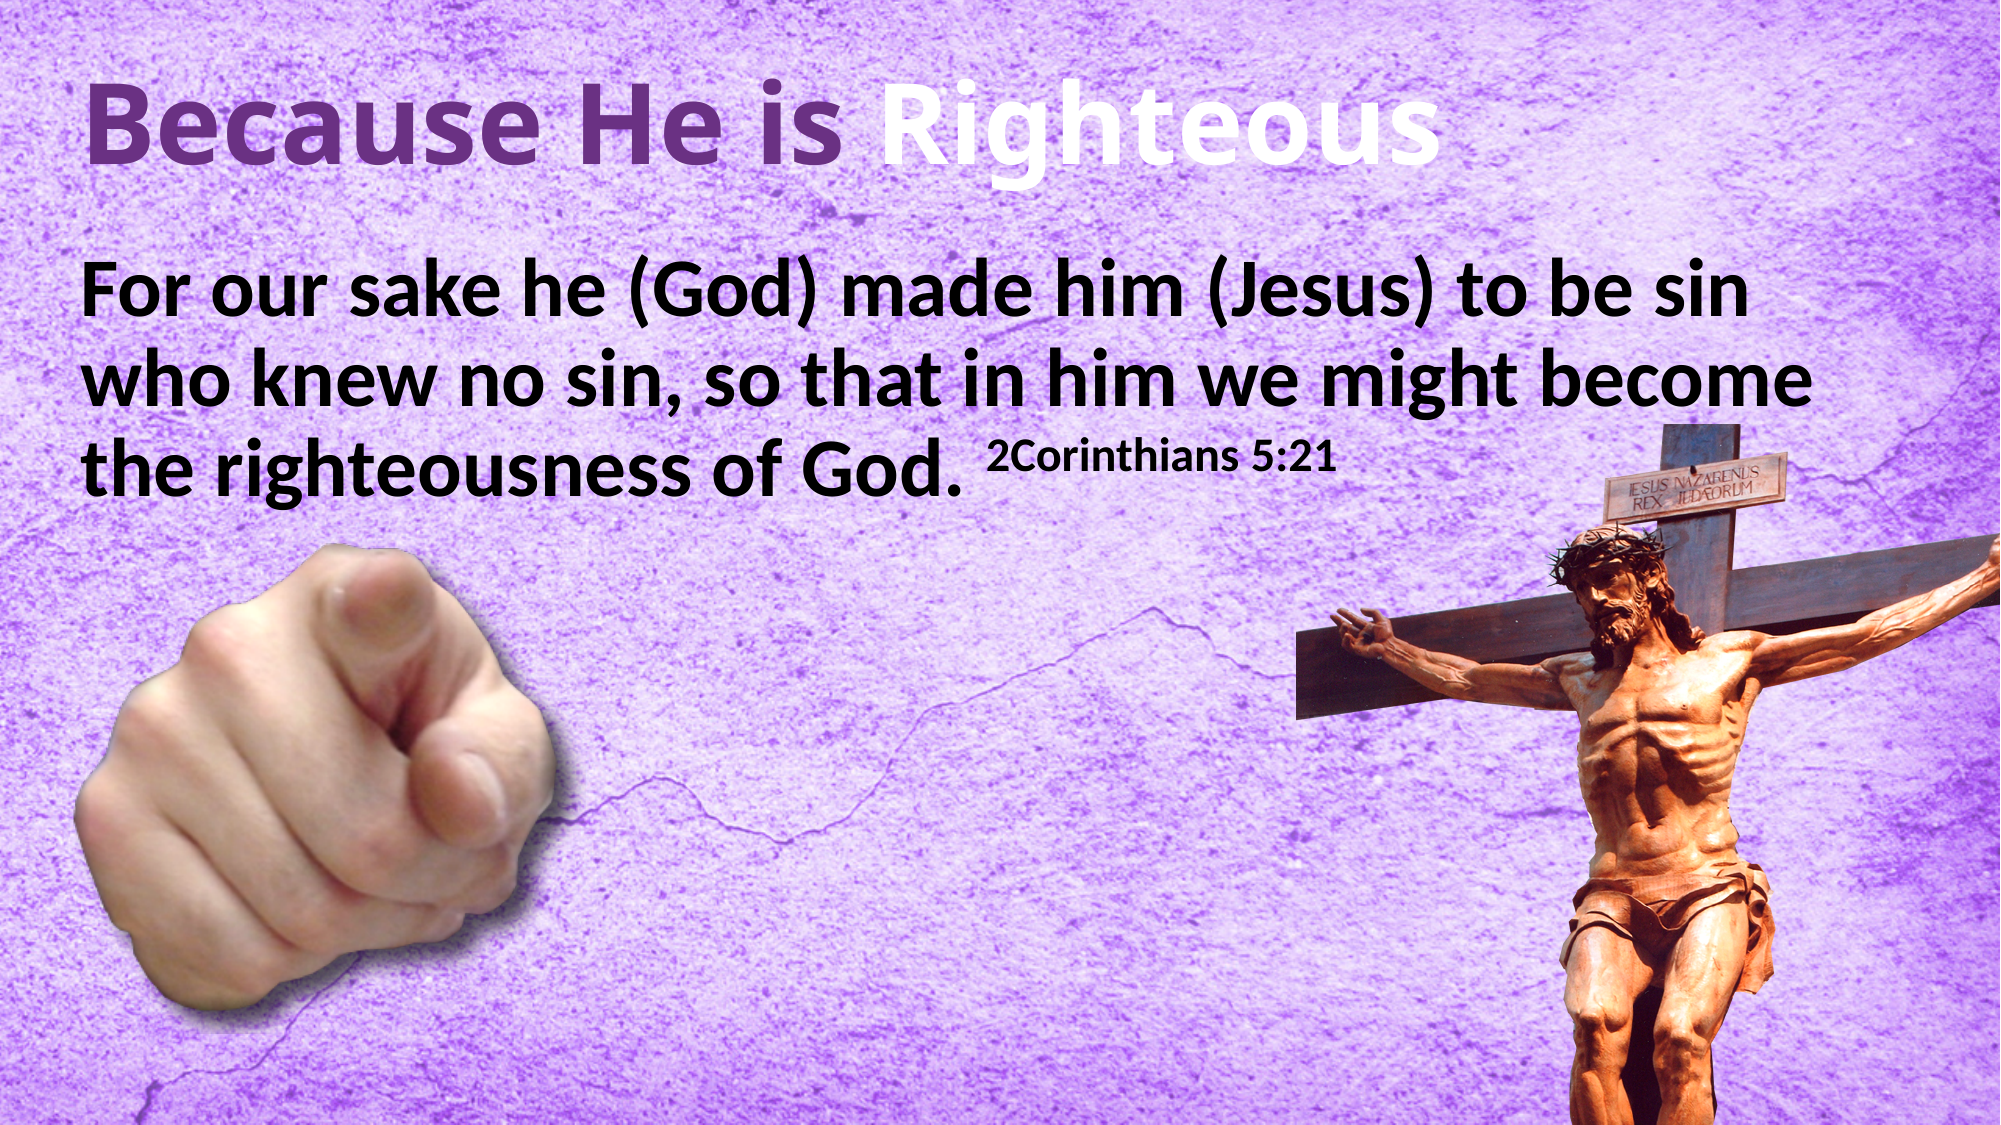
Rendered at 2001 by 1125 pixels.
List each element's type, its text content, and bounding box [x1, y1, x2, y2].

list For our sake he (God) made him (Jesus) to be sin who knew no sin, so that in him we might become the righteousness of God. 2Corinthians 5:21 [65, 236, 1863, 1014]
title Because He is Righteous [65, 19, 1927, 237]
picture [0, 0, 2000, 1125]
